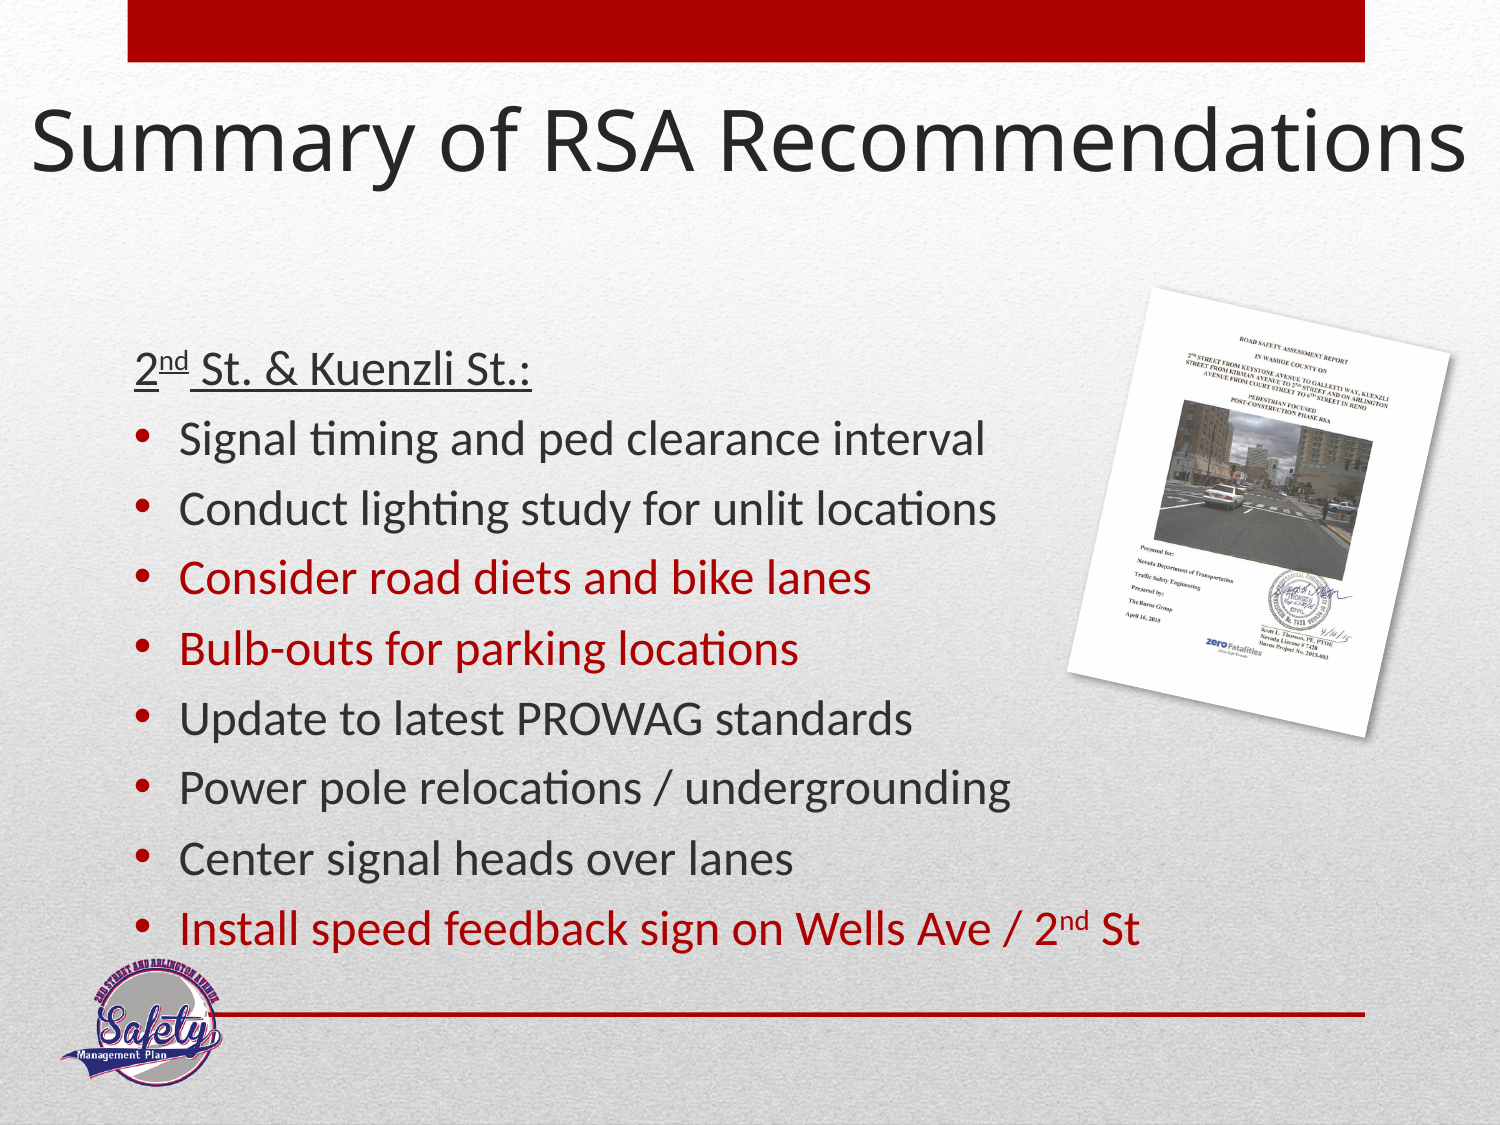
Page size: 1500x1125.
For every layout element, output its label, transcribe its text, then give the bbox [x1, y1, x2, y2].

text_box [45, 952, 225, 1091]
list 2nd St. & Kuenzli St.: Signal timing and ped clearance interval Conduct lighting study for unlit locations Consider road diets and bike lanes Bulb-outs for parking locations Update to latest PROWAG standards Power pole relocations / undergrounding Center signal heads over lanes Install speed feedback sign on Wells Ave / 2nd St [118, 327, 1448, 1090]
title Summary of RSA Recommendations [0, 0, 1500, 197]
picture [1104, 314, 1412, 710]
